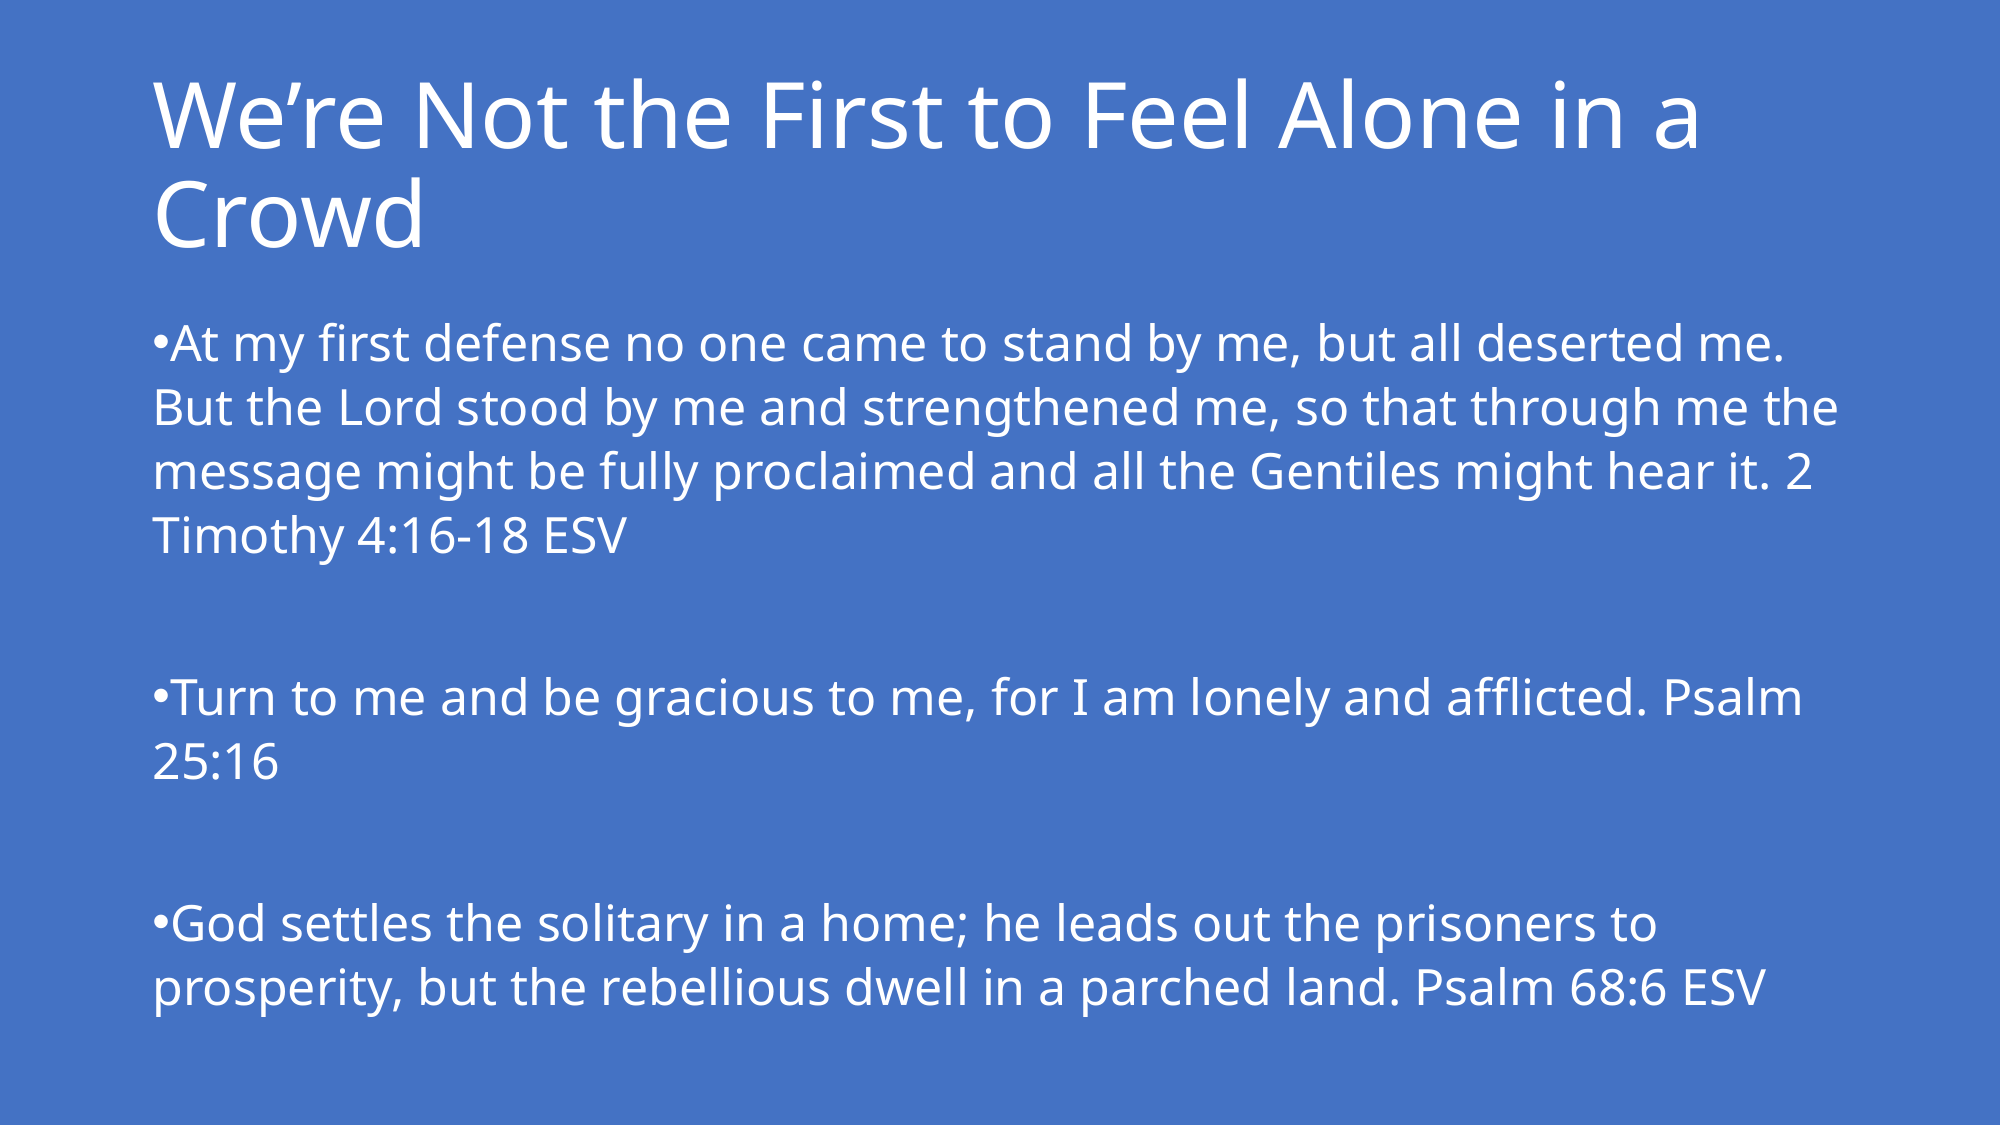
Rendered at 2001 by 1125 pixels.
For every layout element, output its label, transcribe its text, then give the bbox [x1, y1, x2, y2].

title We’re Not the First to Feel Alone in a Crowd [137, 59, 1914, 278]
list At my first defense no one came to stand by me, but all deserted me. But the Lord stood by me and strengthened me, so that through me the message might be fully proclaimed and all the Gentiles might hear it. 2 Timothy 4:16-18 ESV Turn to me and be gracious to me, for I am lonely and afflicted. Psalm 25:16 God settles the solitary in a home; he leads out the prisoners to prosperity, but the rebellious dwell in a parched land. Psalm 68:6 ESV [137, 299, 1863, 1014]
